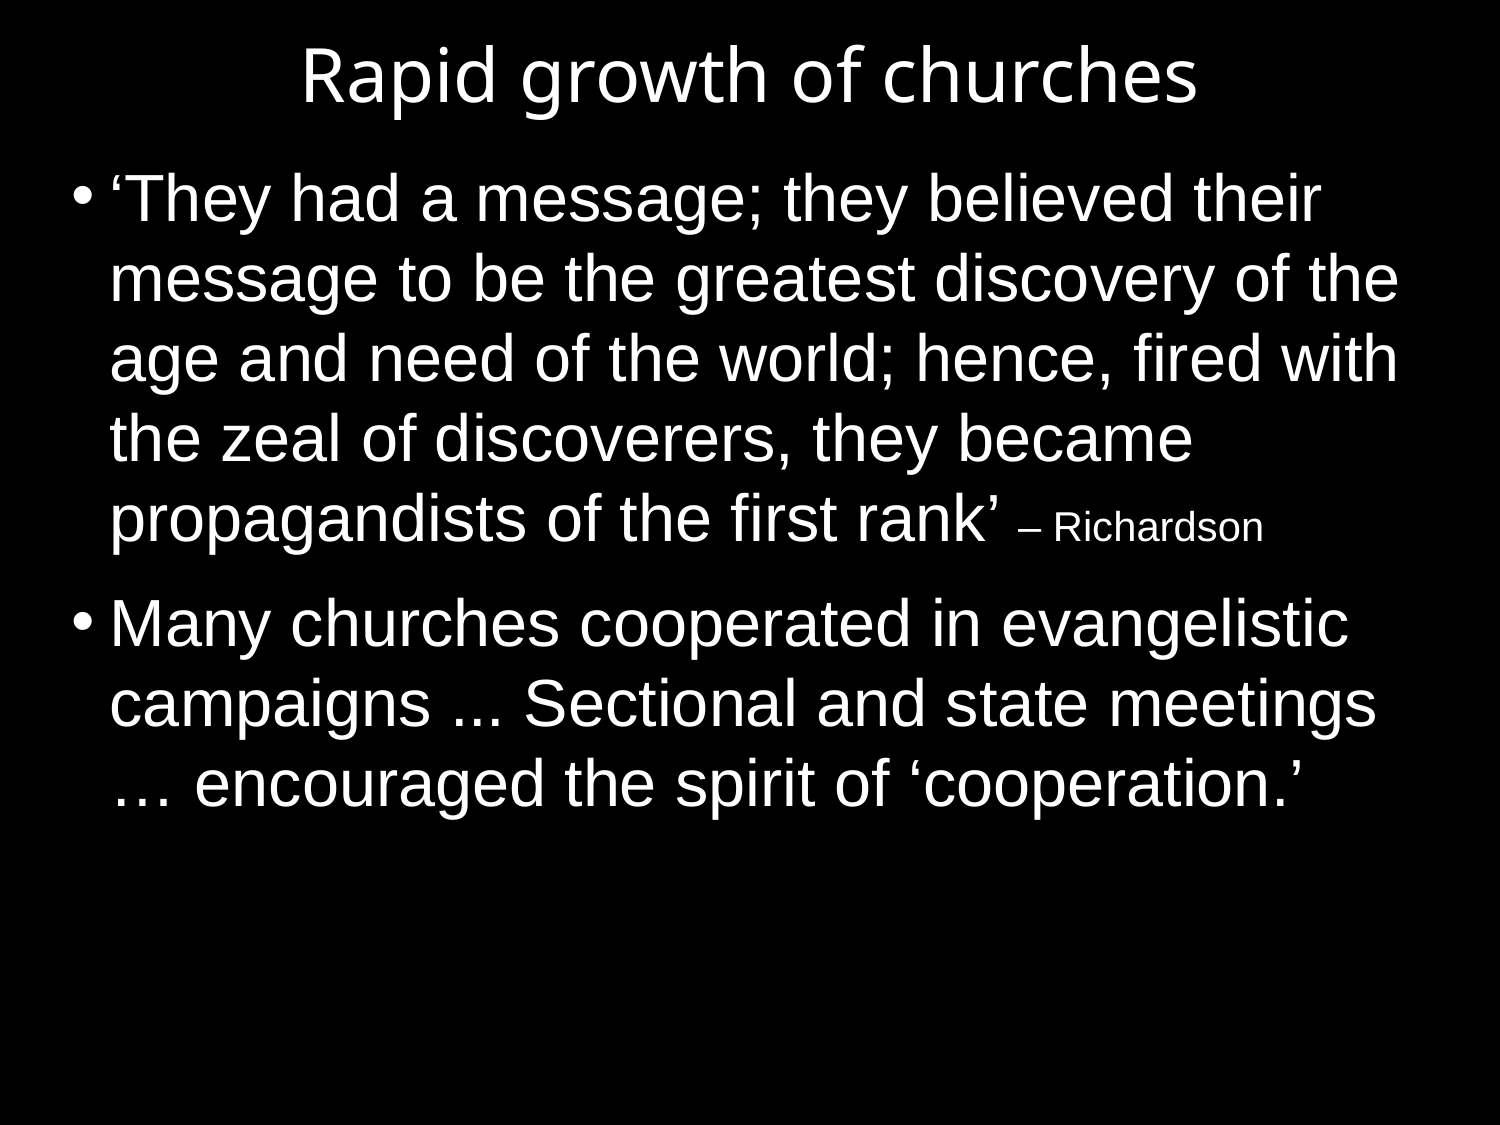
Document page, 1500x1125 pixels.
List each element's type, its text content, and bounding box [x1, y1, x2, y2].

list ‘They had a message; they believed their message to be the greatest discovery of the age and need of the world; hence, fired with the zeal of discoverers, they became propagandists of the first rank’ – Richardson Many churches cooperated in evangelistic campaigns ... Sectional and state meetings … encouraged the spirit of ‘cooperation.’ [56, 146, 1445, 1075]
title Rapid growth of churches [75, 22, 1425, 123]
